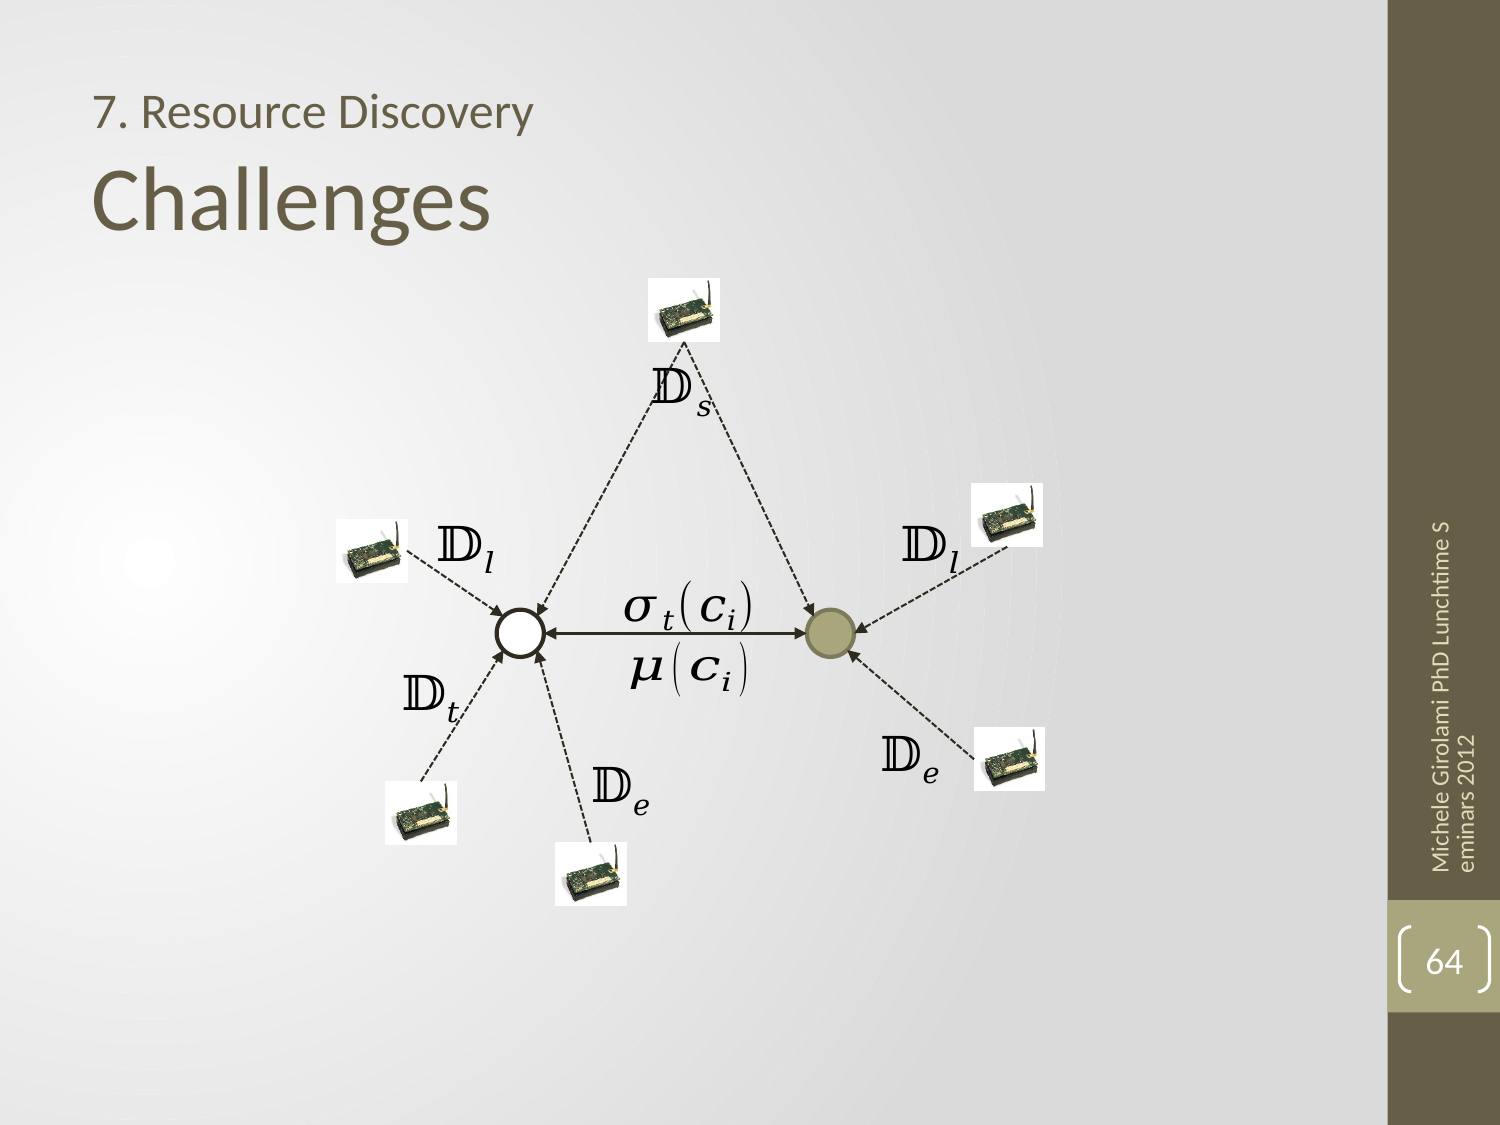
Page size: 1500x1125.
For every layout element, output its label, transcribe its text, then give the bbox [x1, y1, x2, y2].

text_box 7. Resource Discovery Challenges [76, 70, 1327, 258]
picture [971, 483, 1044, 548]
picture [648, 278, 721, 341]
text_box [494, 607, 546, 660]
footer Michele Girolami PhD Lunchtime Seminars 2012 [1408, 500, 1469, 889]
picture [973, 727, 1046, 792]
slide_number 64 [1397, 925, 1492, 994]
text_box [853, 546, 1008, 634]
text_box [420, 649, 505, 782]
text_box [406, 550, 505, 618]
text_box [536, 649, 592, 844]
picture [384, 780, 457, 845]
text_box [805, 607, 856, 660]
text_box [846, 649, 975, 760]
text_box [536, 341, 683, 618]
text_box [683, 341, 815, 618]
picture [335, 518, 408, 583]
picture [554, 841, 627, 907]
